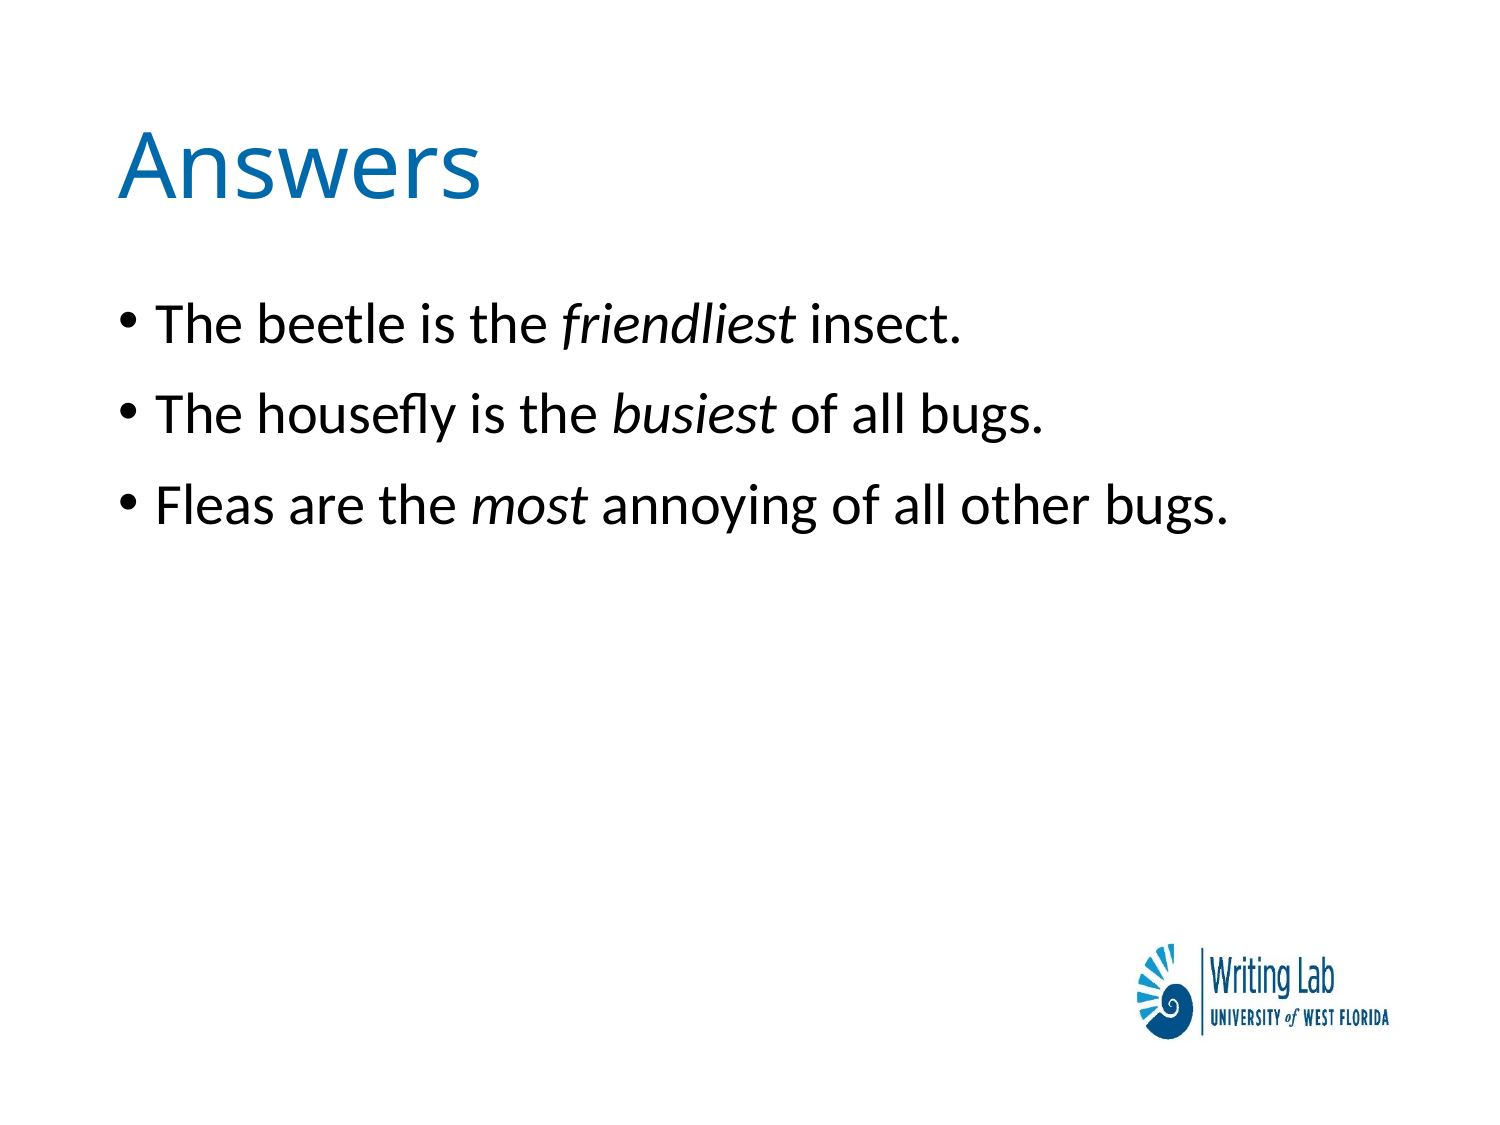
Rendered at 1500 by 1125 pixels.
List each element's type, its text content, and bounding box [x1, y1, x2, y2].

title Answers [103, 59, 1397, 277]
list The beetle is the friendliest insect. The housefly is the busiest of all bugs. Fleas are the most annoying of all other bugs. [103, 277, 1397, 992]
picture [1126, 911, 1408, 1072]
